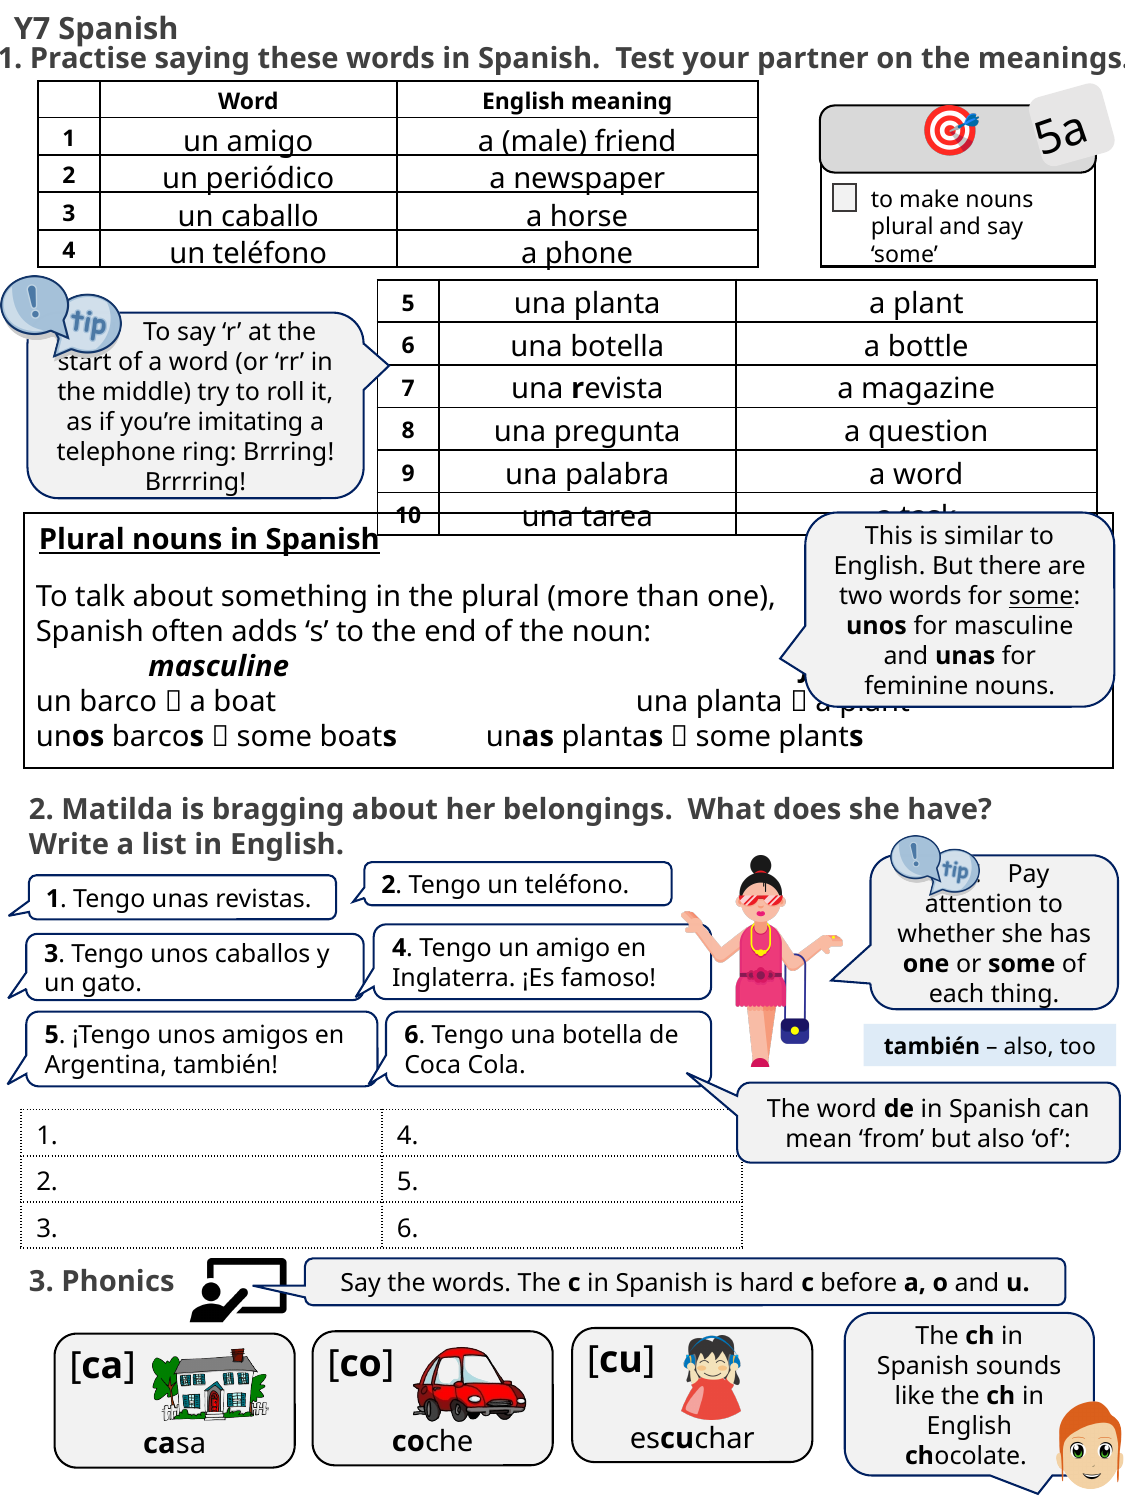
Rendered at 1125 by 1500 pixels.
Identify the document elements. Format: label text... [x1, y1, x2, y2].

table_cell 3. [21, 1202, 382, 1248]
text_box coche [312, 1414, 553, 1465]
text_box 2. Matilda is bragging about her belongings. What does she have? Write a list in English. [14, 782, 1110, 868]
text_box [co] [312, 1331, 428, 1391]
text_box [587, 1326, 814, 1444]
table_cell un caballo [101, 193, 396, 229]
text_box [1092, 512, 1114, 532]
table_cell una revista [440, 366, 735, 407]
table_cell 2. [21, 1156, 382, 1202]
text_box [72, 1332, 185, 1343]
text_box To talk about something in the plural (more than one), Spanish often adds ‘s’ to the end of the noun: masculine feminine un barco  a boat una planta  a plant unos barcos  some boats unas plantas  some plants [21, 569, 1091, 760]
text_box [571, 1344, 681, 1446]
text_box [ca] [54, 1333, 180, 1394]
table_cell una palabra [440, 451, 735, 492]
text_box This is similar to English. But there are two words for some: unos for masculine and unas for feminine nouns. [778, 511, 1116, 708]
table_cell a bottle [737, 323, 1096, 364]
table_header [39, 82, 99, 117]
table_cell 3 [39, 193, 99, 229]
text_box 1. Tengo unas revistas. [8, 874, 338, 921]
table_header a plant [737, 281, 1096, 321]
text_box Plural nouns in Spanish [24, 512, 675, 563]
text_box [819, 105, 1096, 276]
text_box [23, 687, 1114, 769]
table_cell 9 [378, 451, 438, 492]
table_cell a task [737, 493, 1096, 512]
text_box 2. Tengo un teléfono. [350, 861, 673, 907]
table_cell 2 [39, 156, 99, 191]
table_header English meaning [398, 82, 757, 117]
table_cell 6 [378, 323, 438, 364]
text_box también – also, too [863, 1023, 1117, 1067]
table_cell a phone [398, 231, 757, 266]
table_cell 1 [39, 118, 99, 154]
picture [147, 1237, 291, 1424]
text_box [269, 1341, 296, 1452]
table_cell 10 [378, 493, 438, 512]
table_cell una tarea [440, 493, 735, 512]
text_box Tip! To say ‘r’ at the start of a word (or ‘rr’ in the middle) try to roll it, as if you’re imitating a telephone ring: Brrring! Brrrring! [26, 311, 391, 500]
table_cell una botella [440, 323, 735, 364]
text_box [328, 1330, 554, 1450]
text_box 4. Tengo un amigo en Inglaterra. ¡Es famoso! [354, 923, 681, 1001]
table_cell un periódico [101, 156, 396, 191]
text_box 1. Practise saying these words in Spanish. Test your partner on the meanings. [0, 32, 1125, 82]
text_box [53, 1351, 147, 1450]
table_cell 4 [39, 231, 99, 266]
table_cell un teléfono [101, 231, 396, 266]
picture [1045, 1400, 1125, 1491]
text_box Y7 Spanish [0, 1, 194, 32]
text_box [311, 1349, 408, 1448]
text_box 5. ¡Tengo unos amigos en Argentina, también! [6, 1010, 379, 1088]
text_box casa [54, 1417, 295, 1467]
picture [681, 855, 843, 1067]
text_box 3. Phonics [291, 1254, 1123, 1305]
picture [890, 835, 980, 899]
table_cell a word [737, 451, 1096, 492]
text_box 6. Tengo una botella de Coca Cola. [367, 1010, 713, 1088]
text_box escuchar [572, 1411, 813, 1462]
text_box 3. Tengo unos caballos y un gato. [7, 932, 365, 1002]
table_cell a question [737, 408, 1096, 449]
table_header 5 [378, 281, 438, 321]
table_cell a horse [398, 193, 757, 229]
table_cell 5. [382, 1156, 742, 1202]
text_box [23, 512, 827, 569]
picture [913, 92, 995, 173]
text_box The word de in Spanish can mean ‘from’ but also ‘of’: [685, 1071, 1121, 1164]
table_cell un amigo [101, 118, 396, 154]
text_box Tip! Pay attention to whether she has one or some of each thing. [843, 854, 1120, 1011]
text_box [1019, 90, 1114, 165]
picture [0, 275, 122, 362]
table_header 1. [21, 1110, 382, 1156]
table_header Word [101, 82, 396, 117]
table_header 4. [382, 1110, 737, 1156]
table_cell a magazine [737, 366, 1096, 407]
table_cell 7 [378, 366, 438, 407]
text_box 3. Phonics [14, 1254, 185, 1305]
table_cell 6. [382, 1202, 742, 1248]
table_cell una pregunta [440, 408, 735, 449]
table_header una planta [440, 281, 735, 321]
table_cell 8 [378, 408, 438, 449]
text_box The ch in Spanish sounds like the ch in English chocolate. [843, 1311, 1095, 1496]
table_cell a newspaper [398, 156, 757, 191]
picture [408, 1343, 528, 1425]
table_cell a (male) friend [398, 118, 757, 154]
text_box Say the words. The c in Spanish is hard c before a, o and u. [291, 1257, 1067, 1307]
picture [681, 1335, 741, 1420]
text_box [cu] [572, 1328, 688, 1388]
